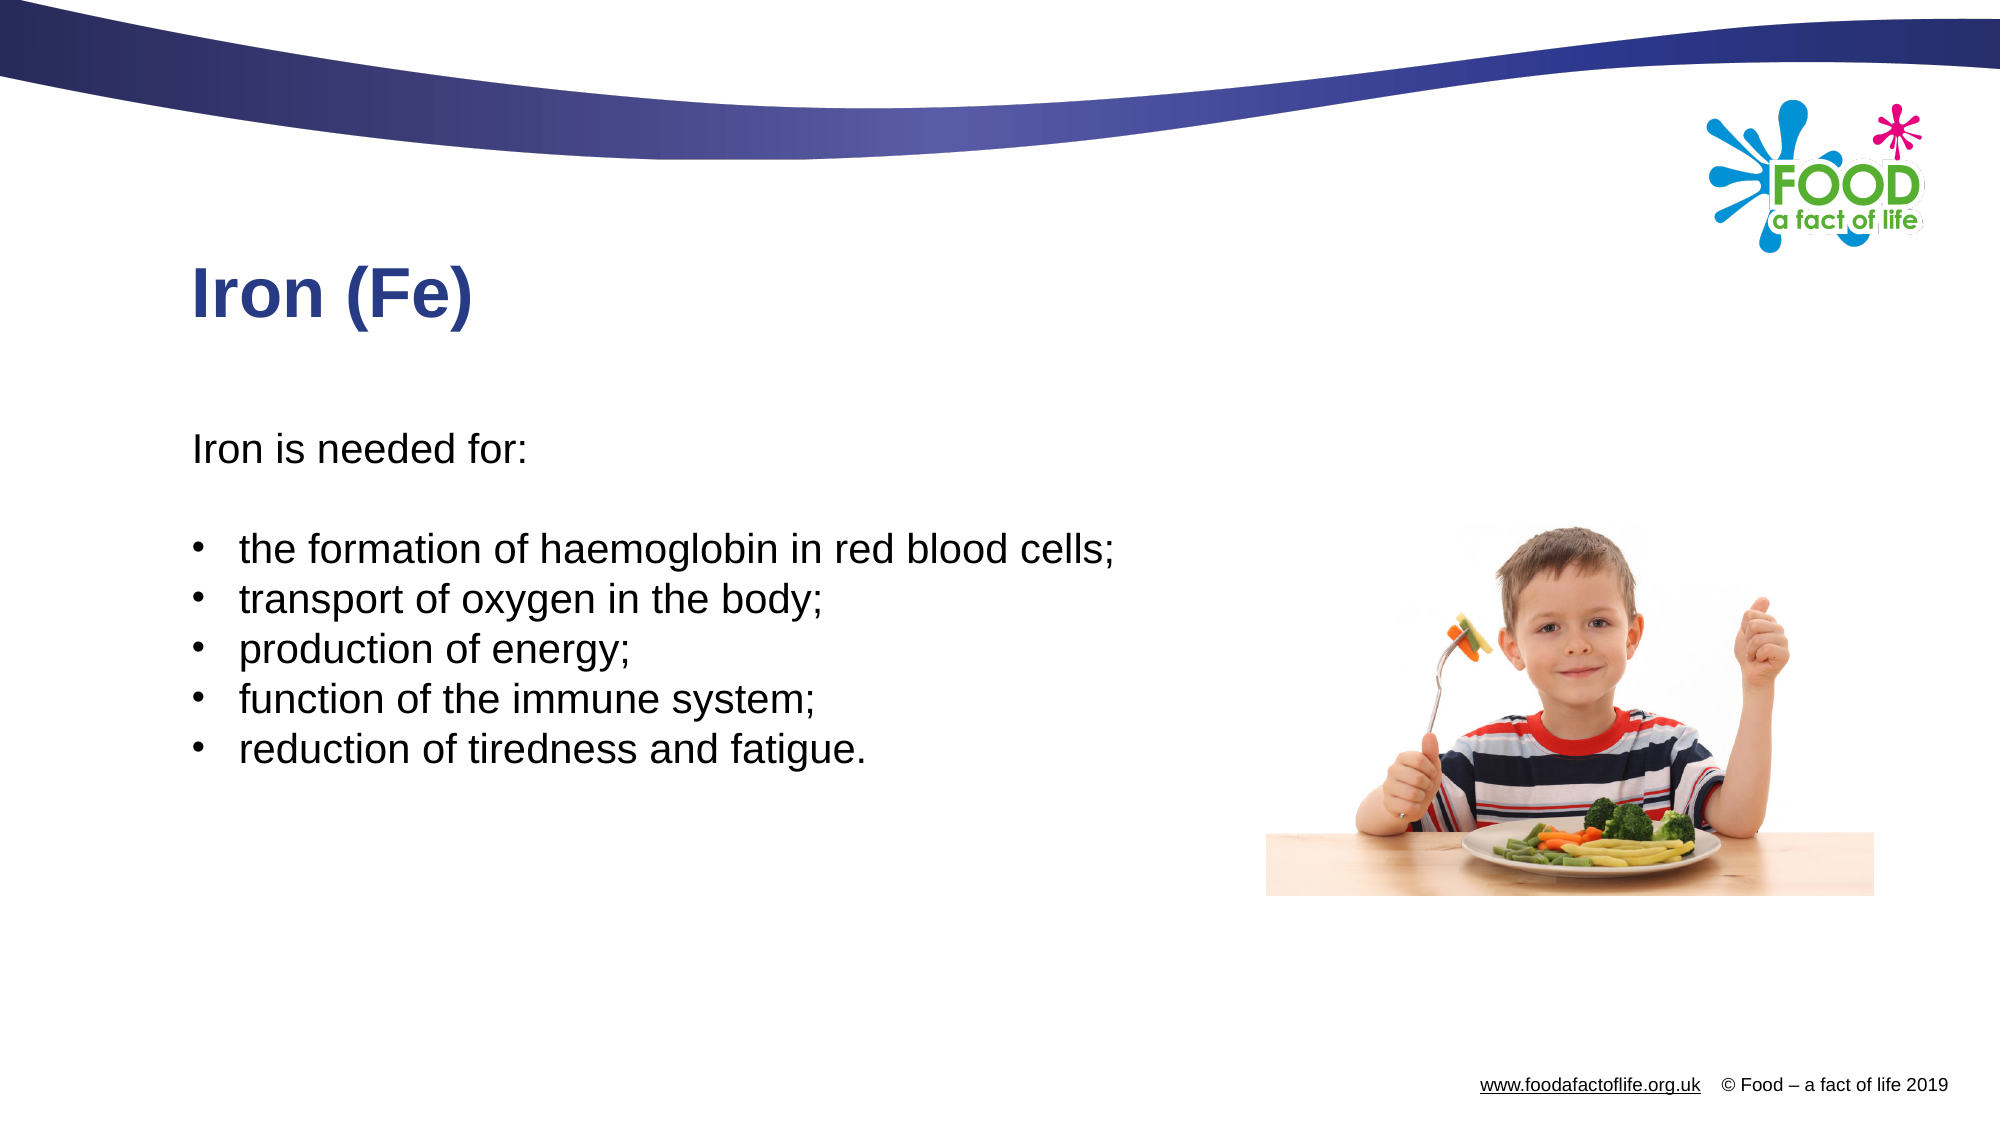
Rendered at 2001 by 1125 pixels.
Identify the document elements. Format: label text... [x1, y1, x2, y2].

picture [0, 0, 2000, 1125]
subtitle Iron is needed for: the formation of haemoglobin in red blood cells; transport of oxygen in the body; production of energy; function of the immune system; reduction of tiredness and fatigue. [191, 421, 1787, 1013]
title Iron (Fe) [191, 256, 1787, 375]
